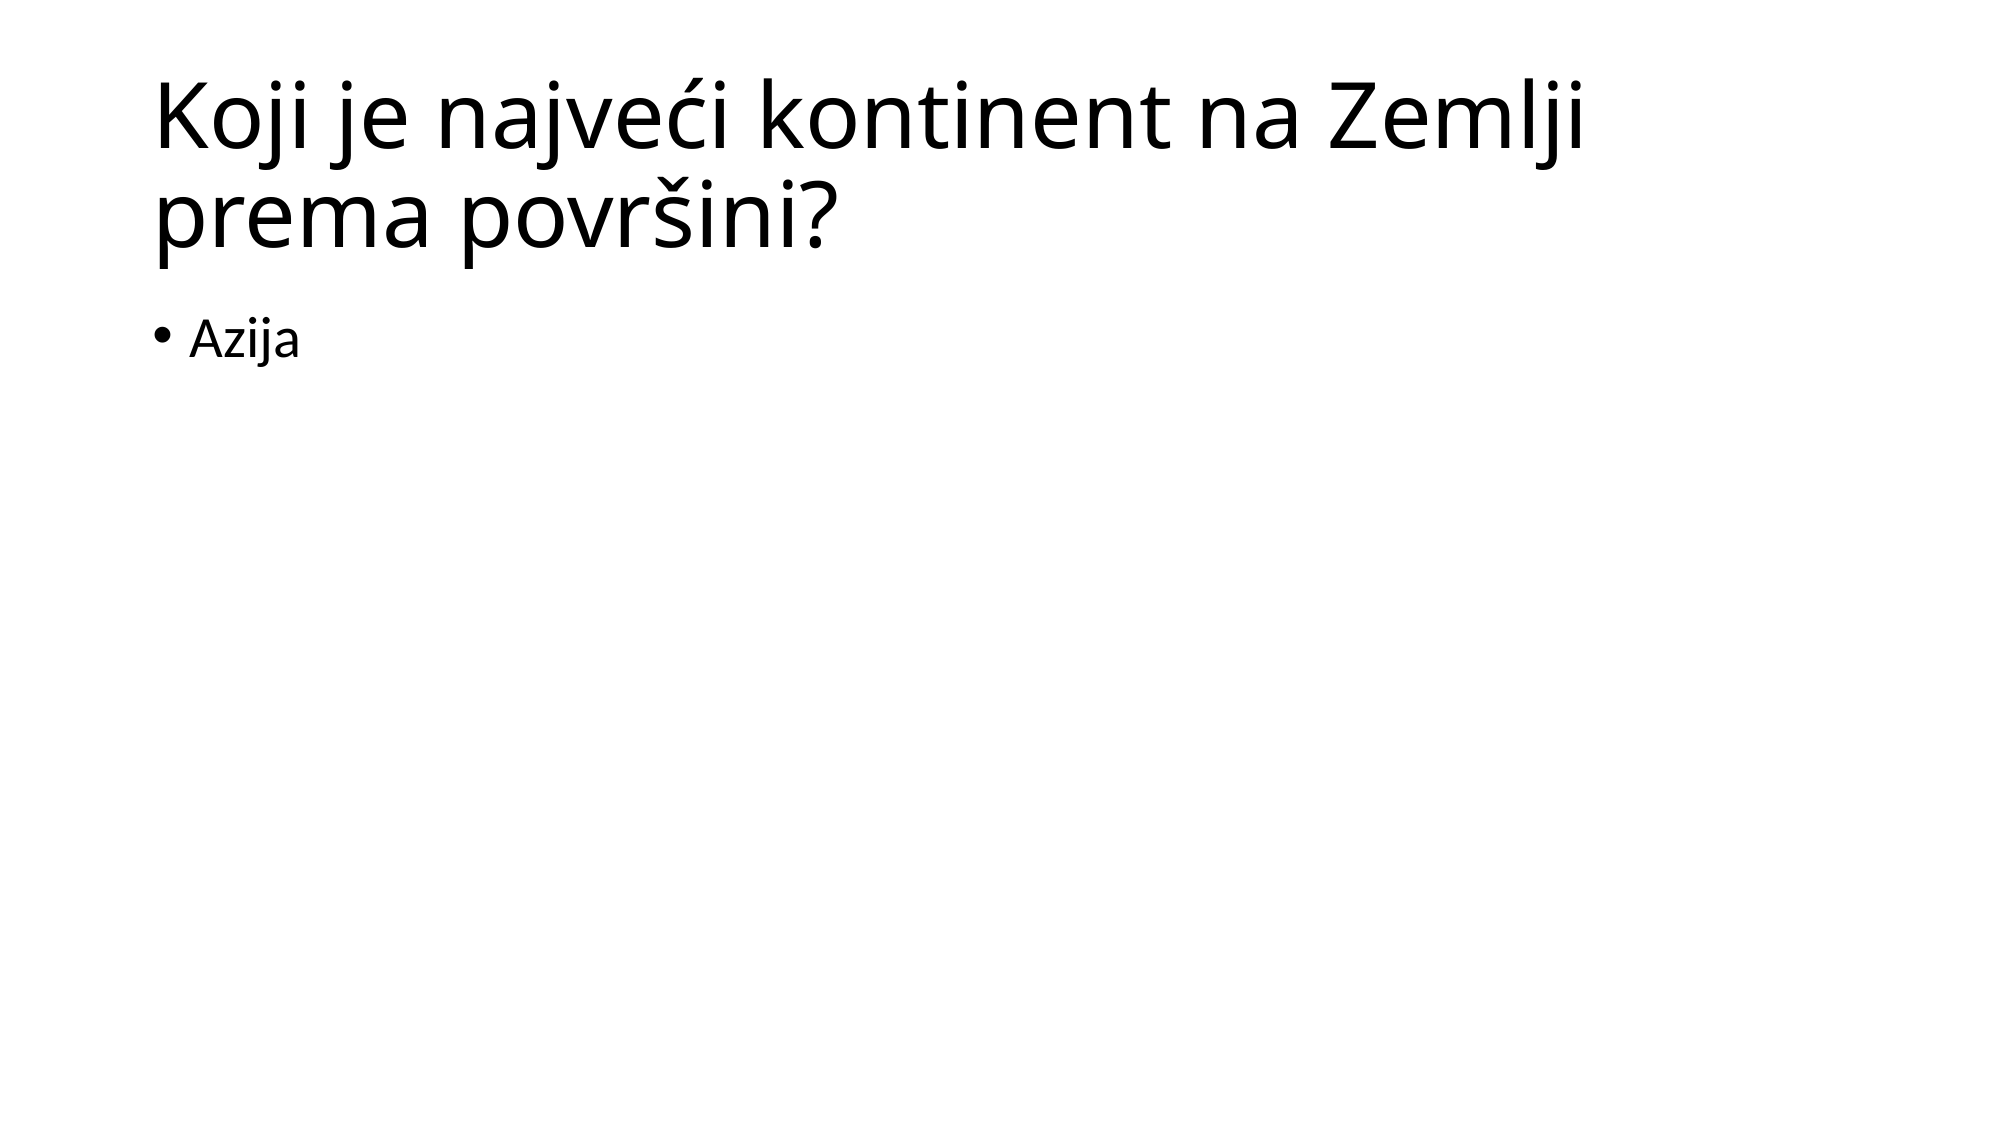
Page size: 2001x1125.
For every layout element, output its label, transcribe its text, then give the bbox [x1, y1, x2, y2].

title Koji je najveći kontinent na Zemlji prema površini? [137, 59, 1863, 278]
list Azija [137, 299, 1863, 1014]
